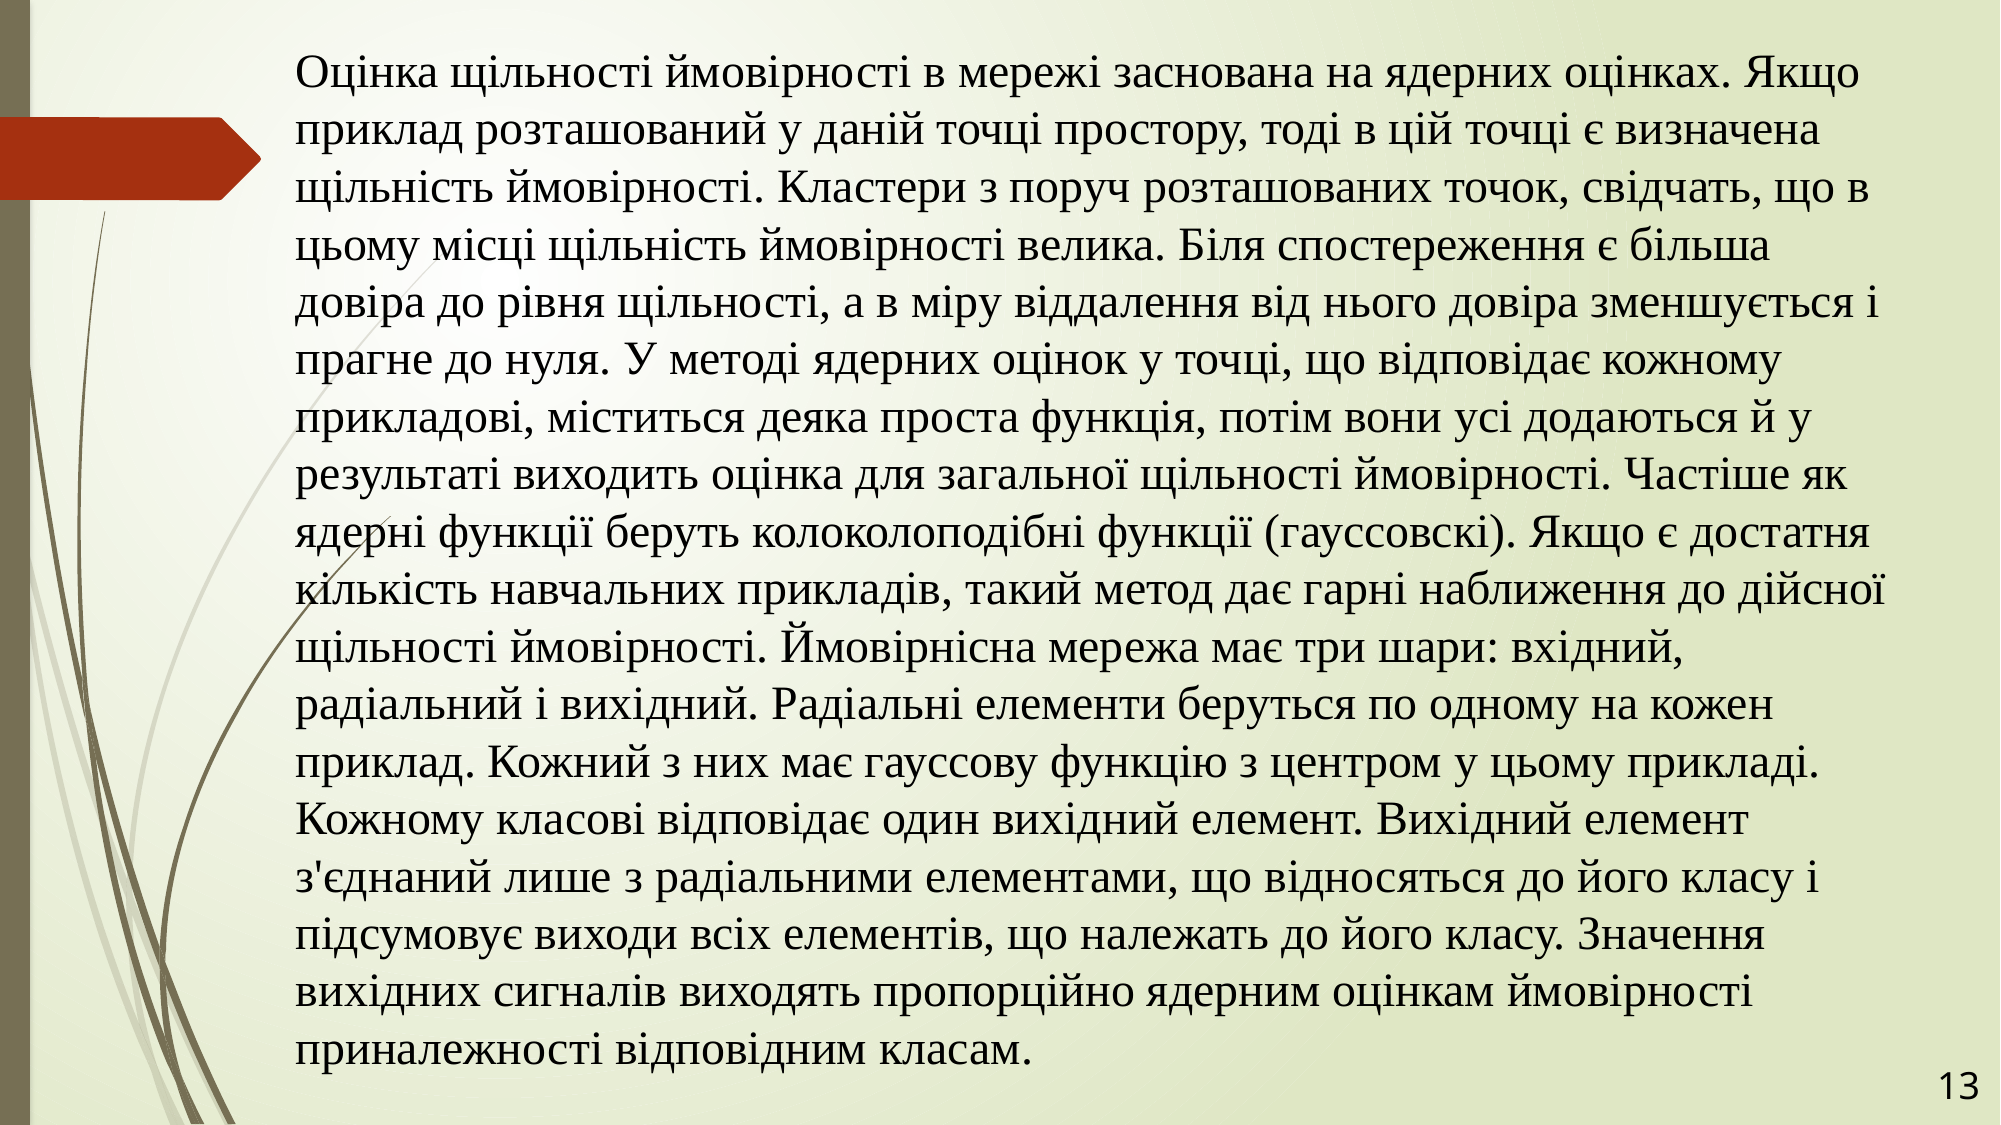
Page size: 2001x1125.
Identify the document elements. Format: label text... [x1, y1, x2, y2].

text_box 13 [1922, 1054, 1995, 1114]
text_box Оцінка щільності ймовірності в мережі заснована на ядерних оцінках. Якщо приклад розташований у даній точці простору, тоді в цій точці є визначена щільність ймовірності. Кластери з поруч розташованих точок, свідчать, що в цьому місці щільність ймовірності велика. Біля спостереження є більша довіра до рівня щільності, а в міру віддалення від нього довіра зменшується і прагне до нуля. У методі ядерних оцінок у точці, що відповідає кожному прикладові, міститься деяка проста функція, потім вони усі додаються й у результаті виходить оцінка для загальної щільності ймовірності. Частіше як ядерні функції беруть колоколоподібні функції (гауссовскі). Якщо є достатня кількість навчальних прикладів, такий метод дає гарні наближення до дійсної щільності ймовірності. Ймовірнісна мережа має три шари: вхідний, радіальний і вихідний. Радіальні елементи беруться по одному на кожен приклад. Кожний з них має гауссову функцію з центром у цьому прикладі. Кожному класові відповідає один вихідний елемент. Вихідний елемент з'єднаний лише з радіальними елементами, що відносяться до його класу і підсумовує виходи всіх елементів, що належать до його класу. Значення вихідних сигналів виходять пропорційно ядерним оцінкам ймовірності приналежності відповідним класам. [280, 32, 1923, 1082]
